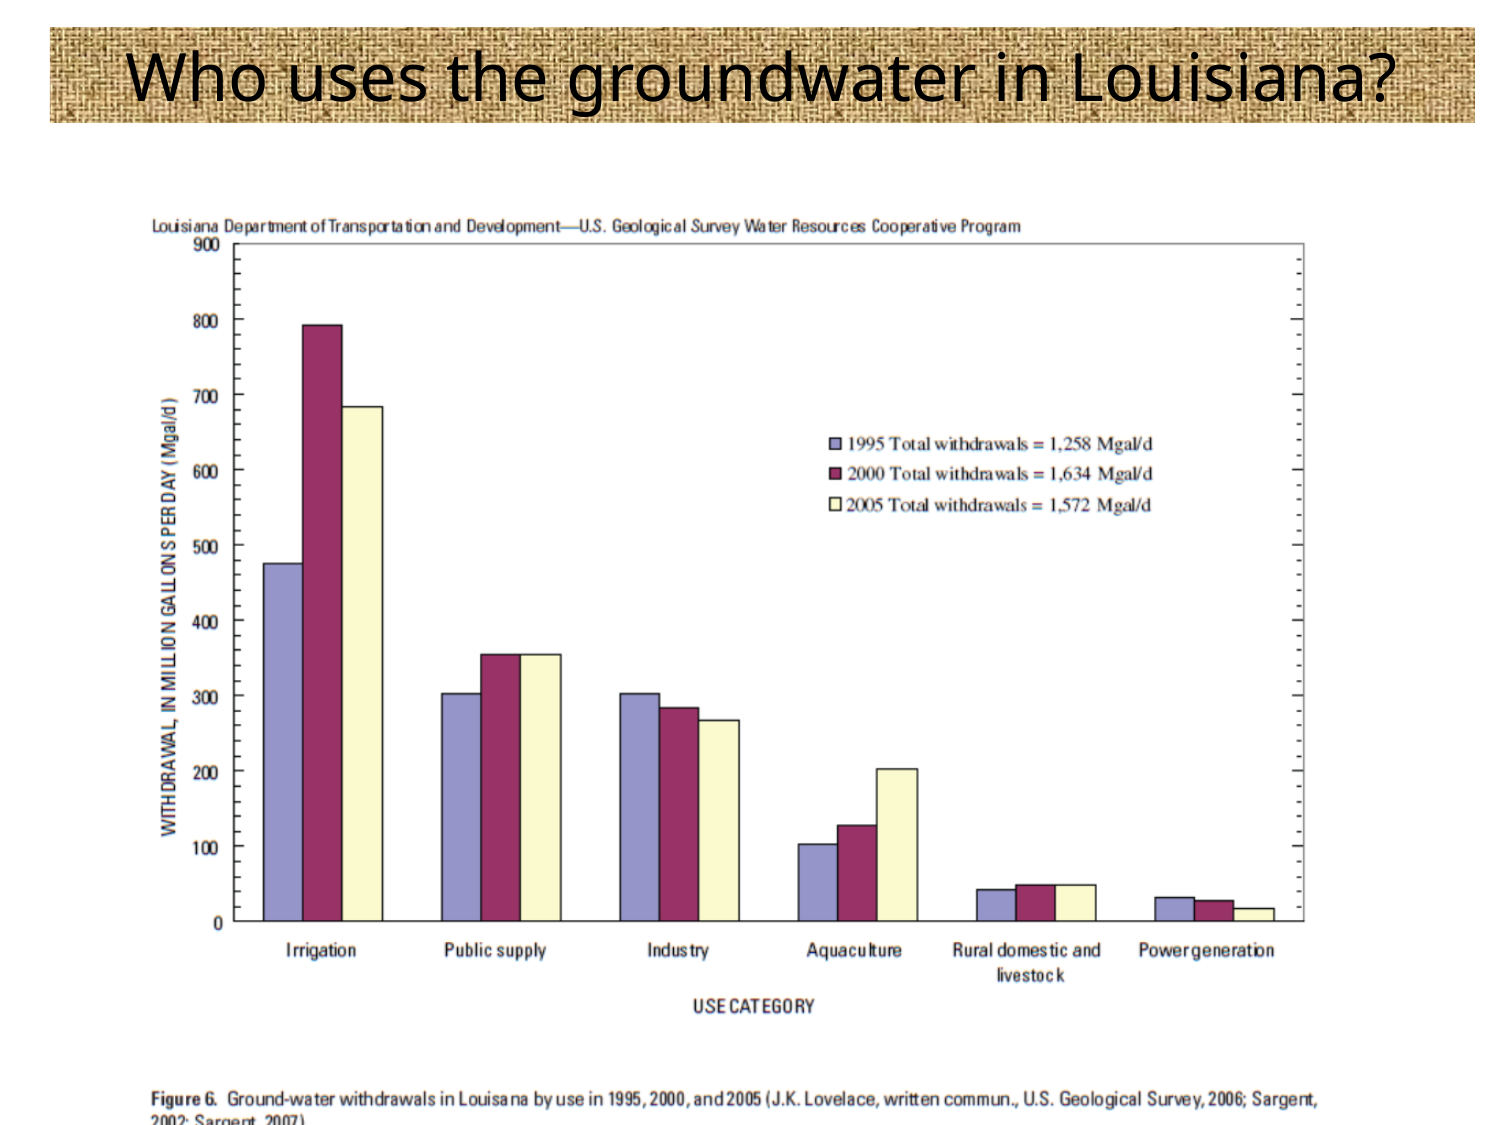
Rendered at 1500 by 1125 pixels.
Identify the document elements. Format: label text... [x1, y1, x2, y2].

picture [269, 38, 1231, 1125]
text_box Who uses the groundwater in Louisiana? [49, 27, 1475, 123]
